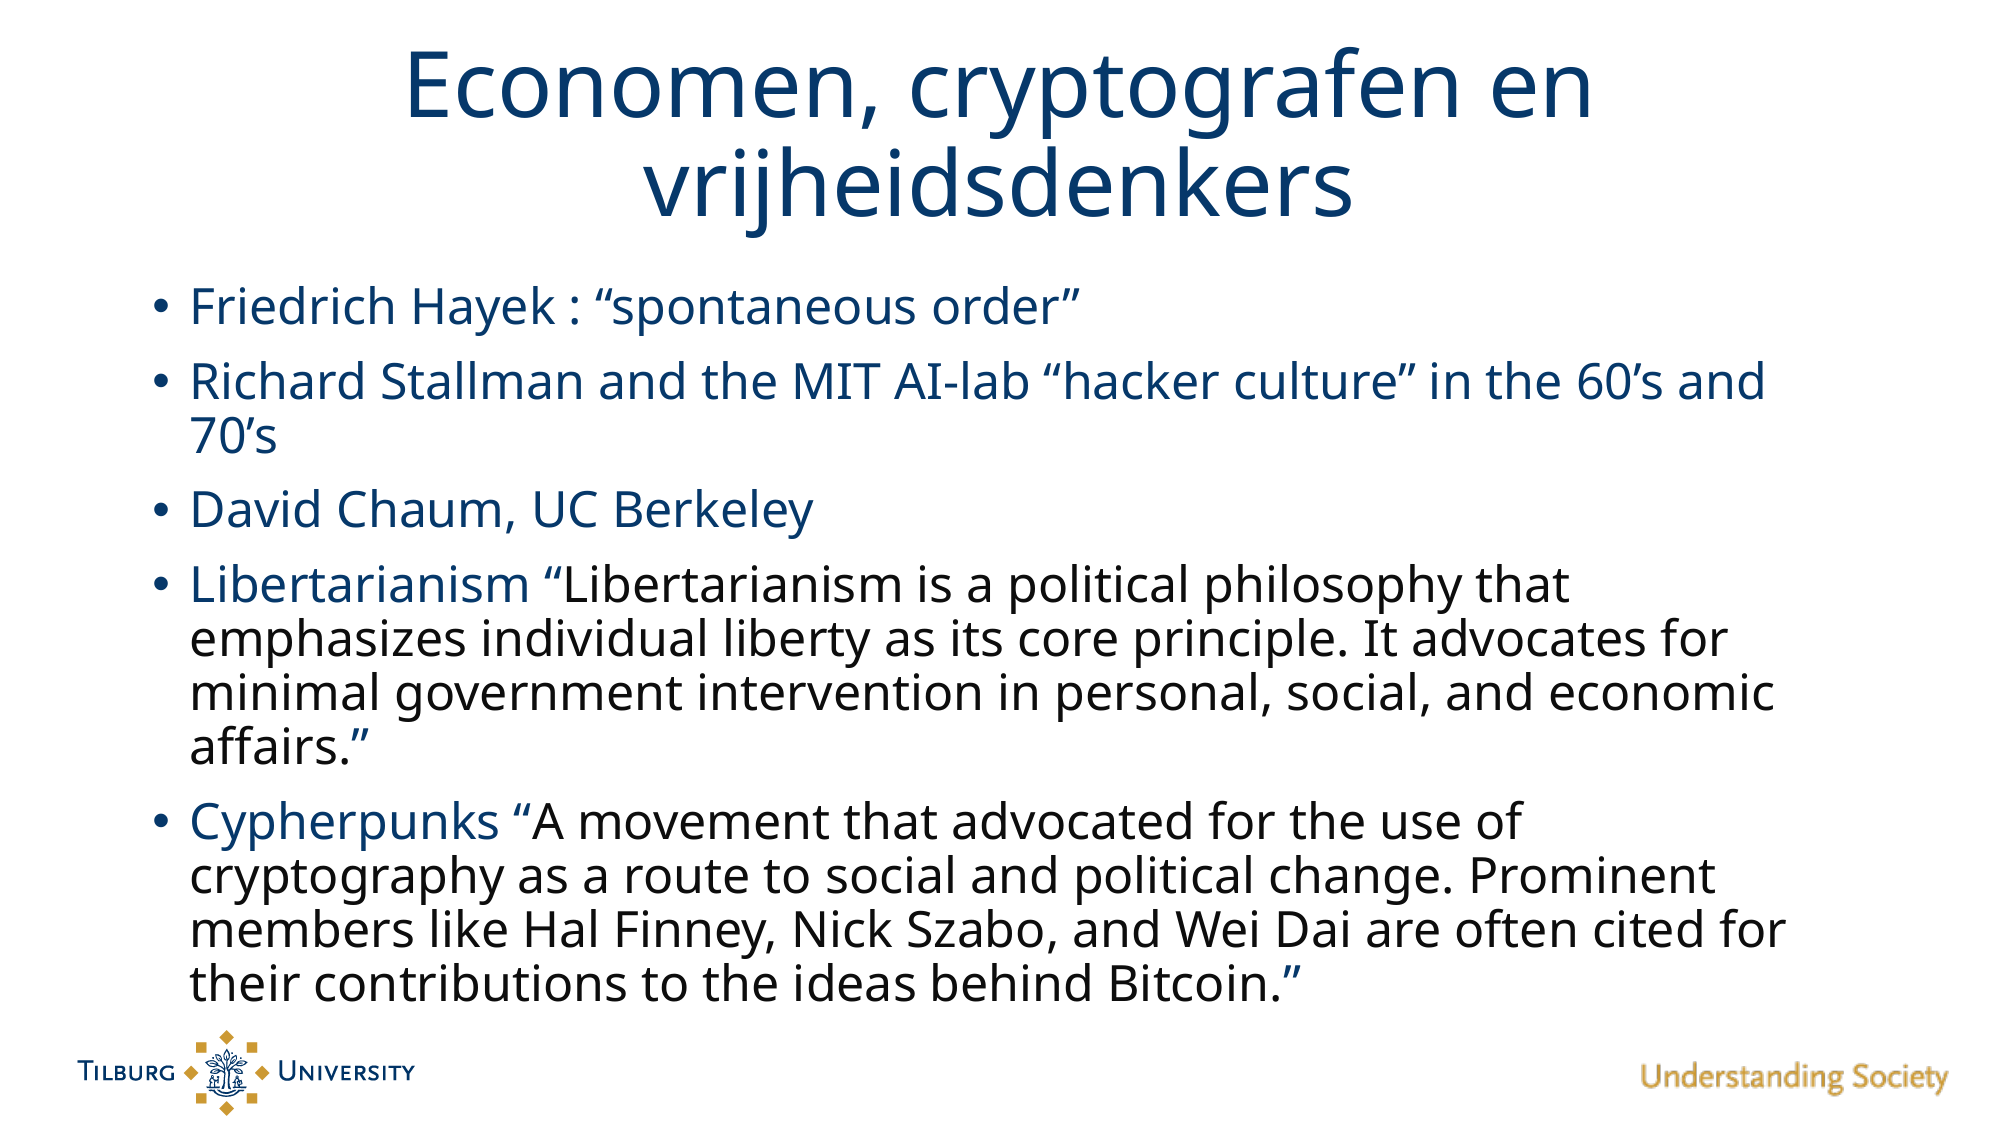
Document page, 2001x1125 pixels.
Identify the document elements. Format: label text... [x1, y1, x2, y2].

list Friedrich Hayek : “spontaneous order” Richard Stallman and the MIT AI-lab “hacker culture” in the 60’s and 70’s David Chaum, UC Berkeley Libertarianism “Libertarianism is a political philosophy that emphasizes individual liberty as its core principle. It advocates for minimal government intervention in personal, social, and economic affairs.” Cypherpunks “A movement that advocated for the use of cryptography as a route to social and political change. Prominent members like Hal Finney, Nick Szabo, and Wei Dai are often cited for their contributions to the ideas behind Bitcoin.” [137, 273, 1863, 995]
title Economen, cryptografen en vrijheidsdenkers [137, 28, 1863, 246]
picture [67, 1020, 424, 1125]
picture [1626, 993, 1963, 1125]
